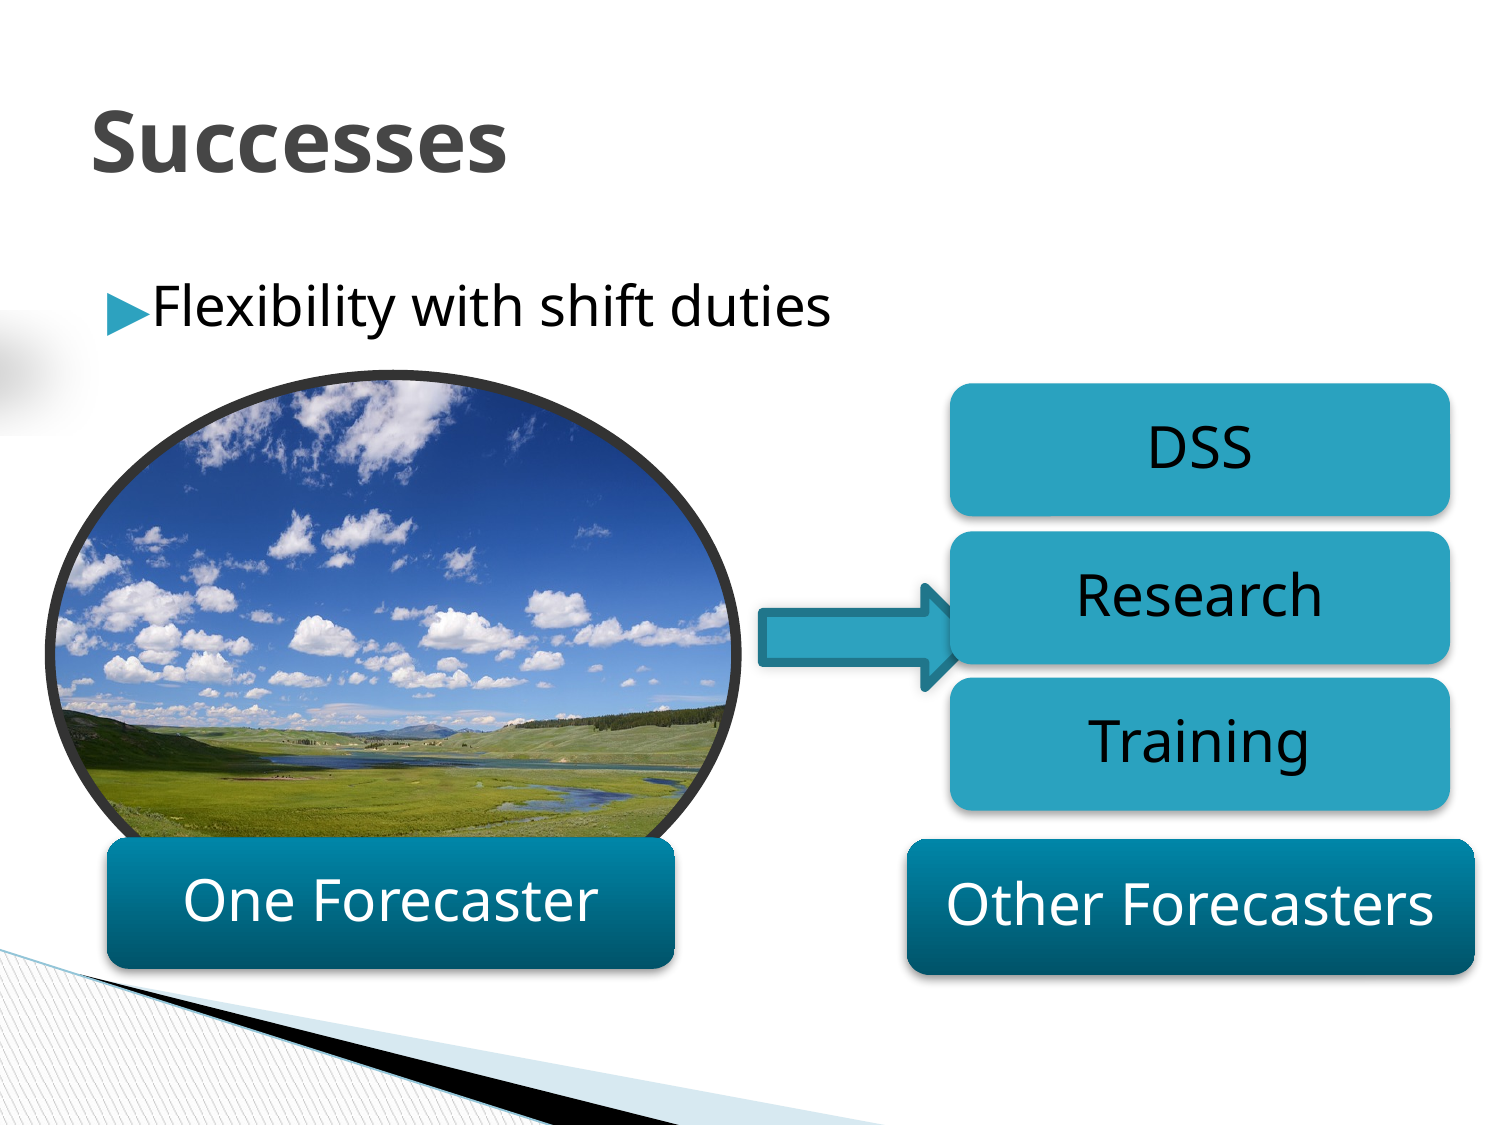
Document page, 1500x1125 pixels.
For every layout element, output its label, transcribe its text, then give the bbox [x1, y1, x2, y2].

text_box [106, 837, 676, 970]
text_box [906, 838, 1476, 976]
list Flexibility with shift duties [75, 262, 1425, 375]
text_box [949, 383, 1451, 811]
title Successes [75, 45, 1425, 233]
text_box [762, 587, 944, 688]
picture [49, 374, 737, 934]
